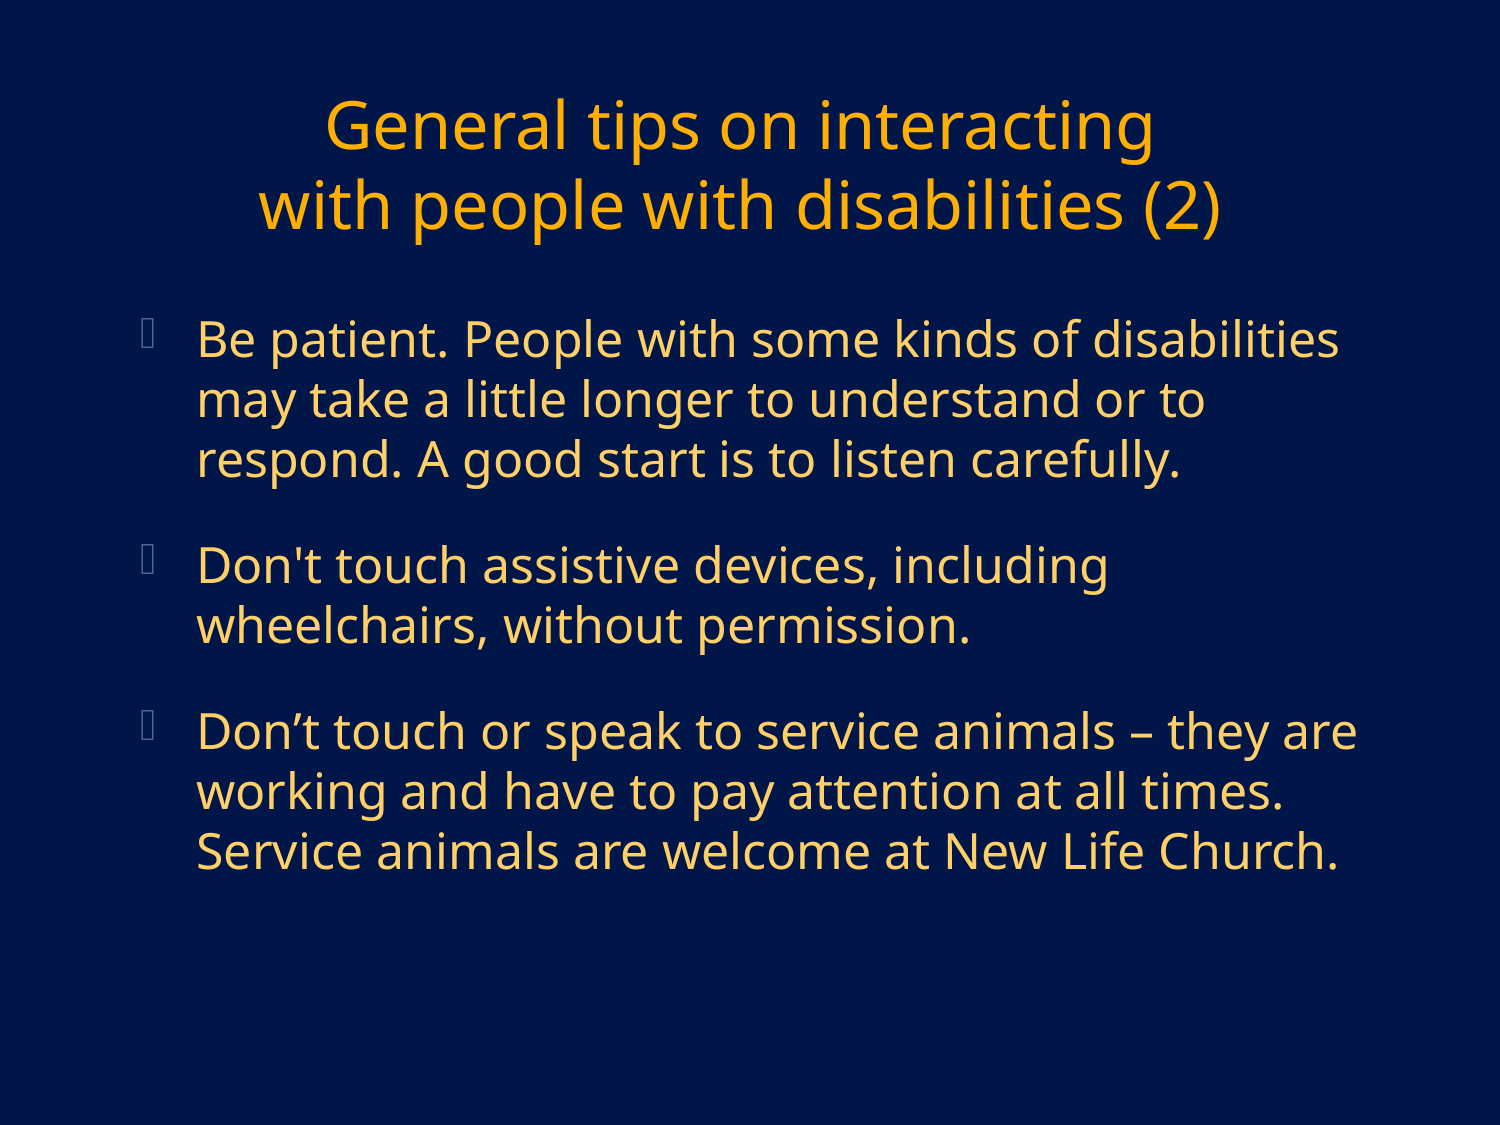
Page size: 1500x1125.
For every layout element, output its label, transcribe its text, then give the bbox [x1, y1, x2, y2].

title General tips on interacting with people with disabilities (2) [99, 75, 1399, 205]
list Be patient. People with some kinds of disabilities may take a little longer to understand or to respond. A good start is to listen carefully. Don't touch assistive devices, including wheelchairs, without permission. Don’t touch or speak to service animals – they are working and have to pay attention at all times. Service animals are welcome at New Life Church. [125, 299, 1425, 1088]
